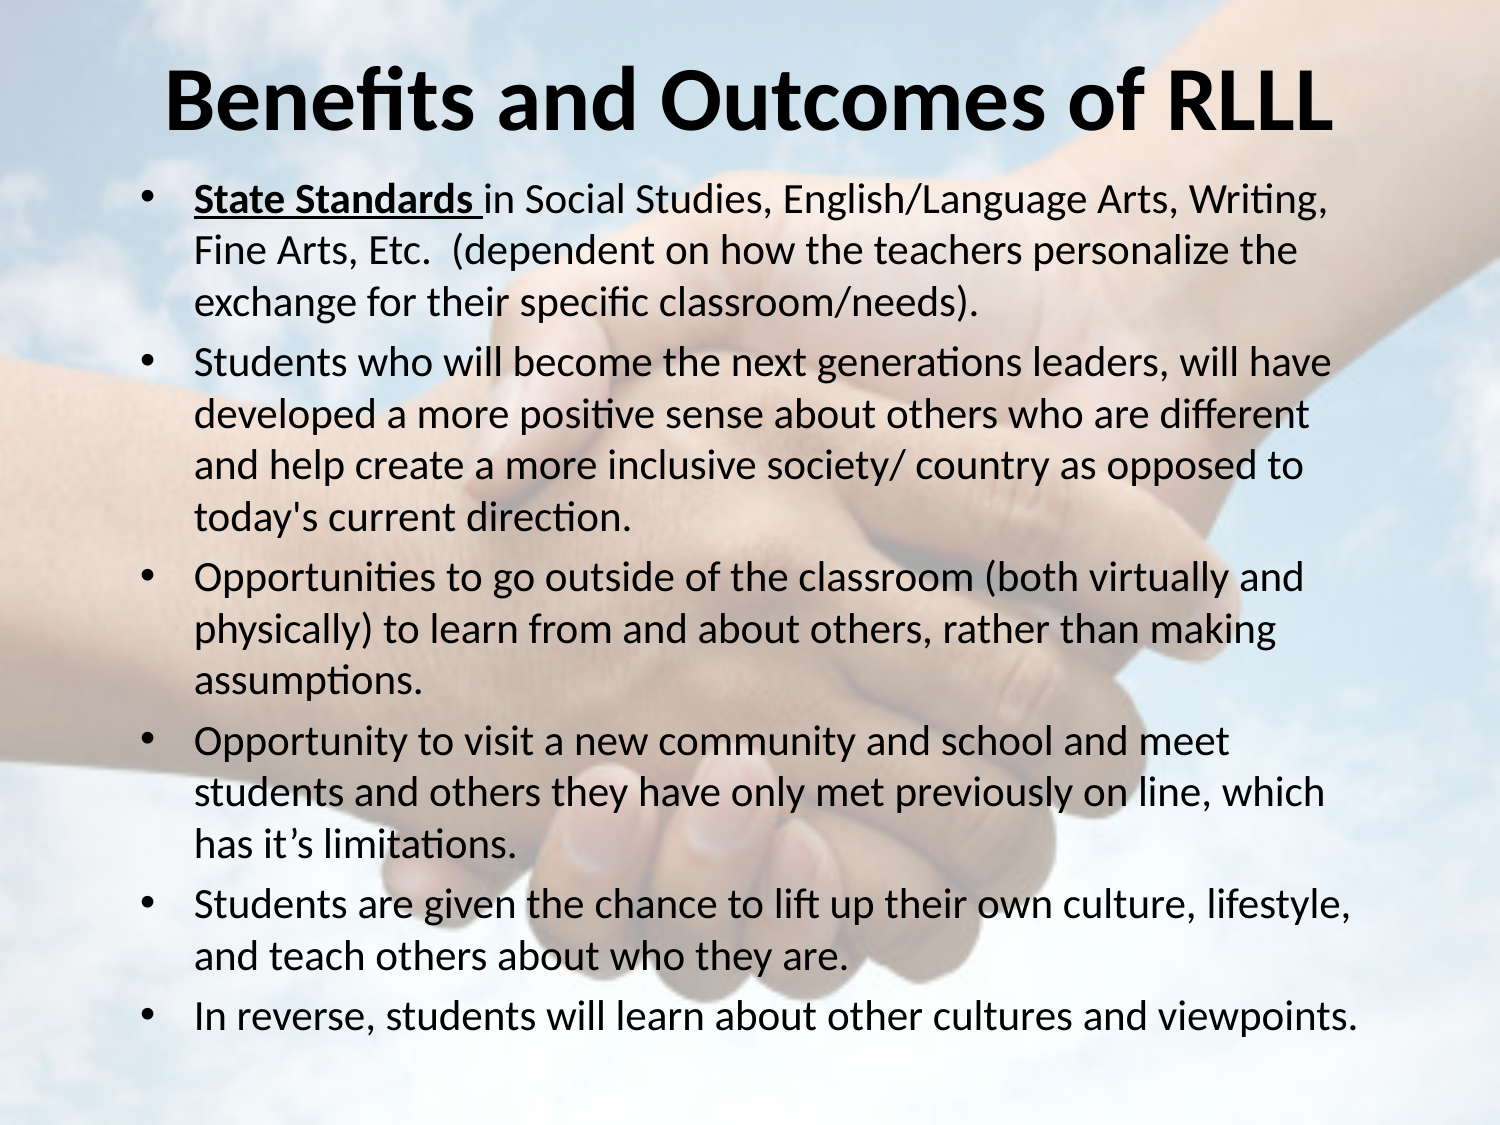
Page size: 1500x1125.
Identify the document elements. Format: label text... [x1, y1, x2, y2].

title Benefits and Outcomes of RLLL [0, 0, 1500, 188]
list State Standards in Social Studies, English/Language Arts, Writing, Fine Arts, Etc. (dependent on how the teachers personalize the exchange for their specific classroom/needs). Students who will become the next generations leaders, will have developed a more positive sense about others who are different and help create a more inclusive society/ country as opposed to today's current direction. Opportunities to go outside of the classroom (both virtually and physically) to learn from and about others, rather than making assumptions. Opportunity to visit a new community and school and meet students and others they have only met previously on line, which has it’s limitations. Students are given the chance to lift up their own culture, lifestyle, and teach others about who they are. In reverse, students will learn about other cultures and viewpoints. [125, 162, 1388, 1100]
